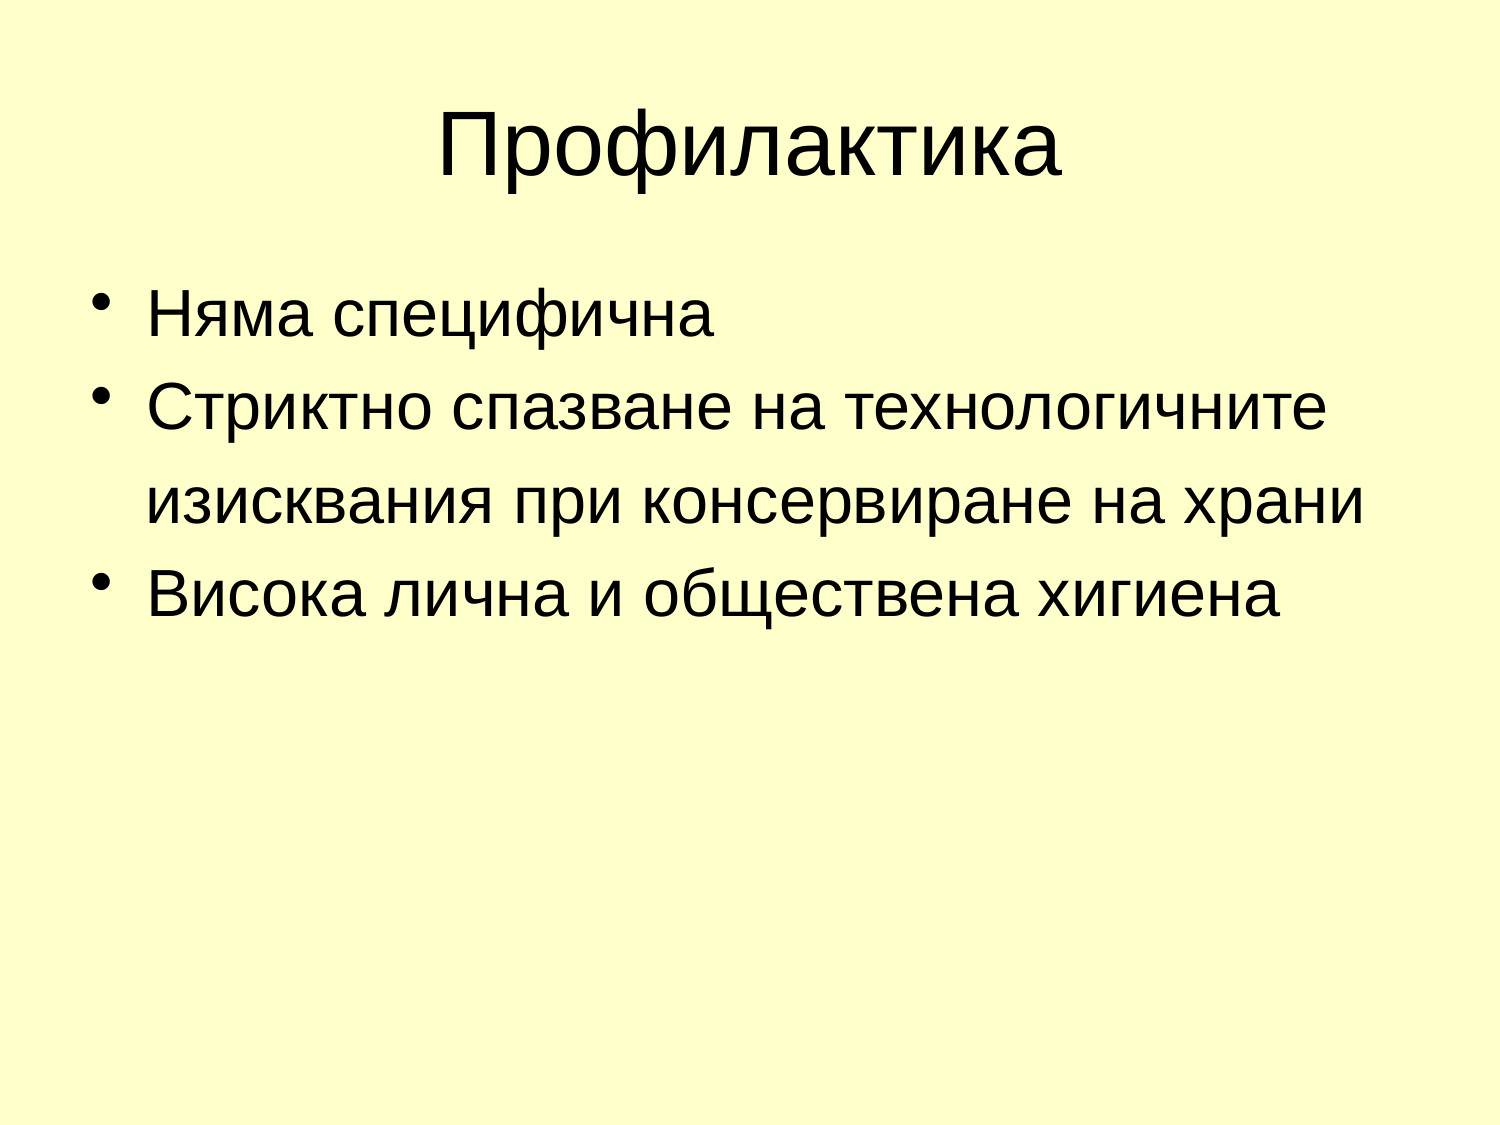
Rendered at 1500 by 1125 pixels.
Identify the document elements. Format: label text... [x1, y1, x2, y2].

list Няма специфична Стриктно спазване на технологичните изисквания при консервиране на храни Висока лична и обществена хигиена [75, 262, 1425, 1005]
title Профилактика [75, 45, 1425, 233]
